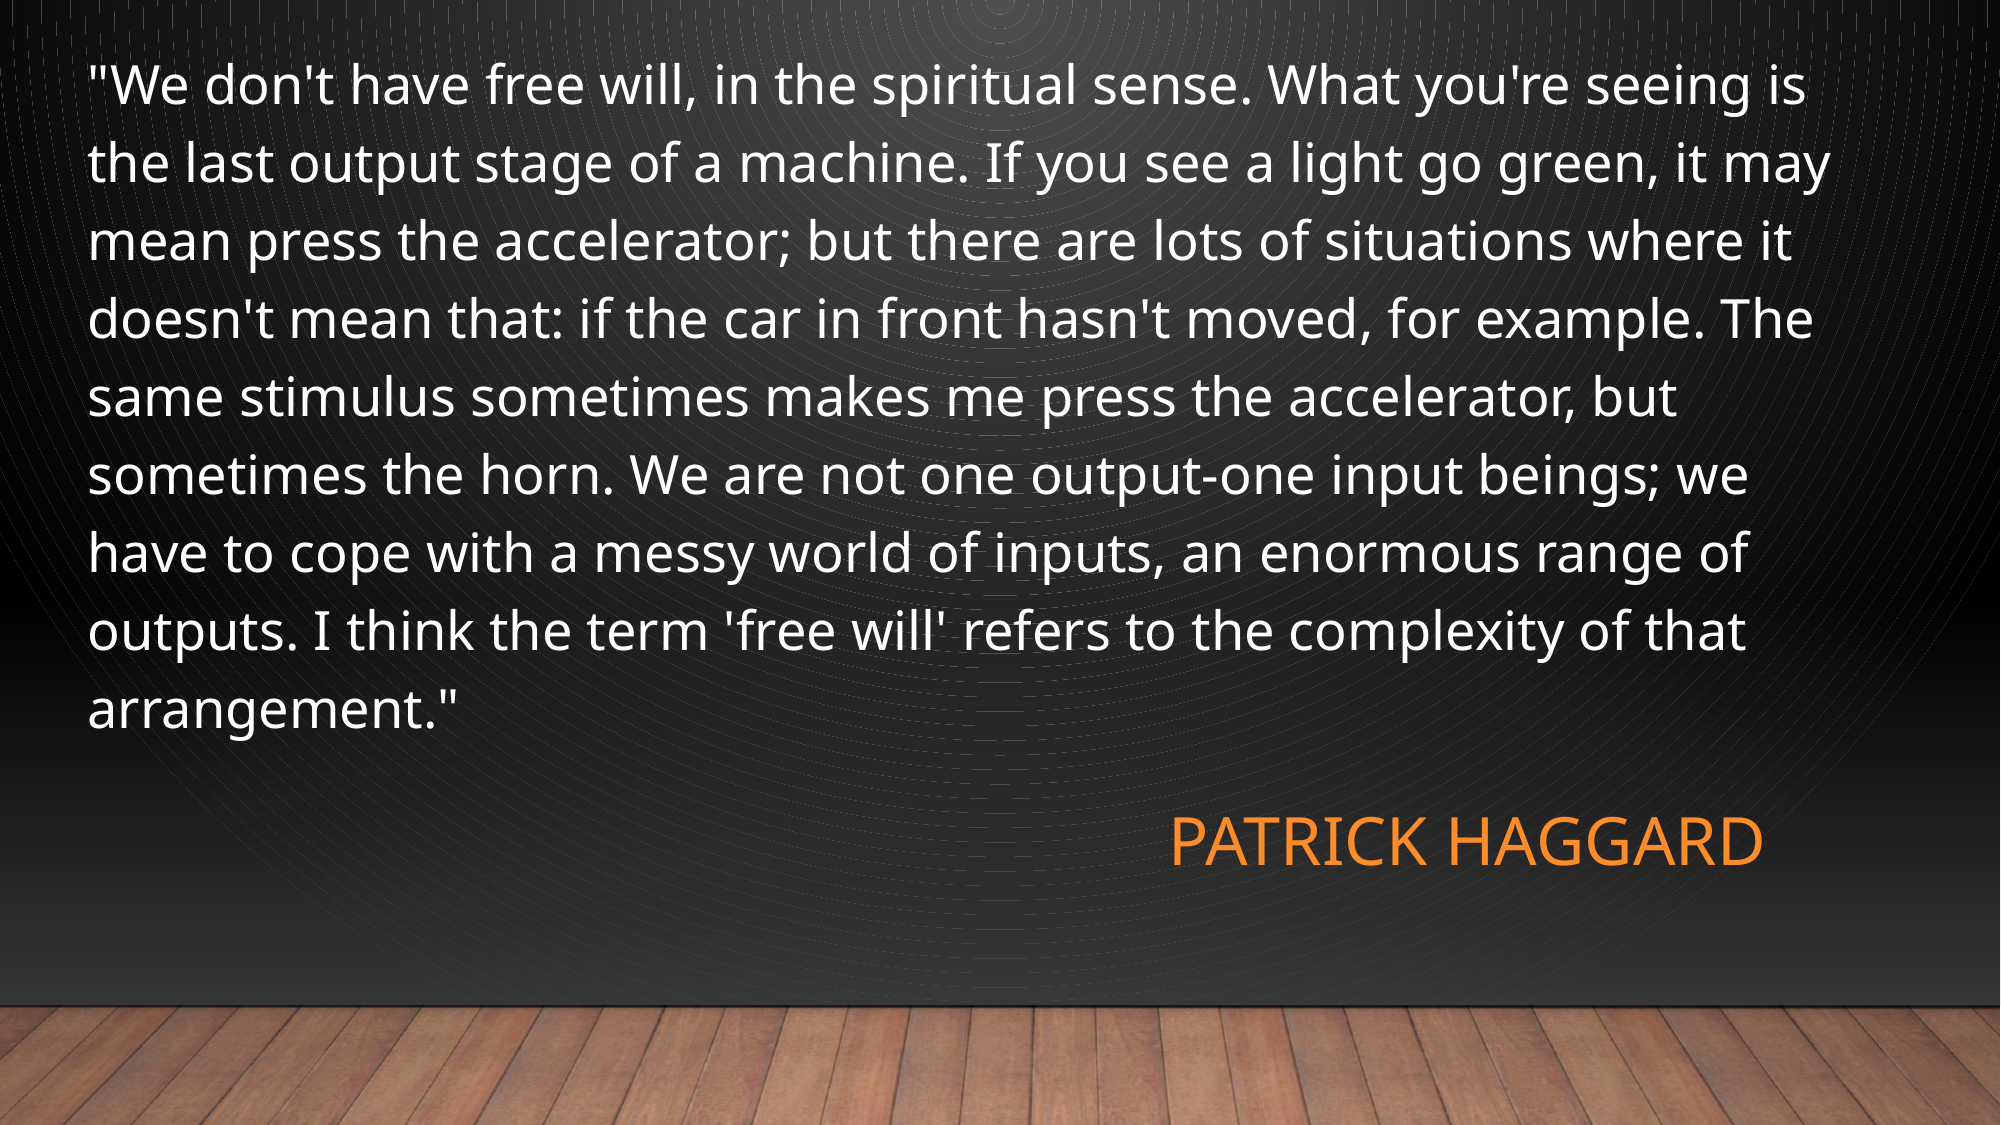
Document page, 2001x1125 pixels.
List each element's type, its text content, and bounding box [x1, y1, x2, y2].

list "We don't have free will, in the spiritual sense. What you're seeing is the last output stage of a machine. If you see a light go green, it may mean press the accelerator; but there are lots of situations where it doesn't mean that: if the car in front hasn't moved, for example. The same stimulus sometimes makes me press the accelerator, but sometimes the horn. We are not one output-one input beings; we have to cope with a messy world of inputs, an enormous range of outputs. I think the term 'free will' refers to the complexity of that arrangement." [72, 29, 1864, 870]
title Patrick Haggard [1051, 710, 1884, 979]
picture [0, 1005, 2000, 1125]
